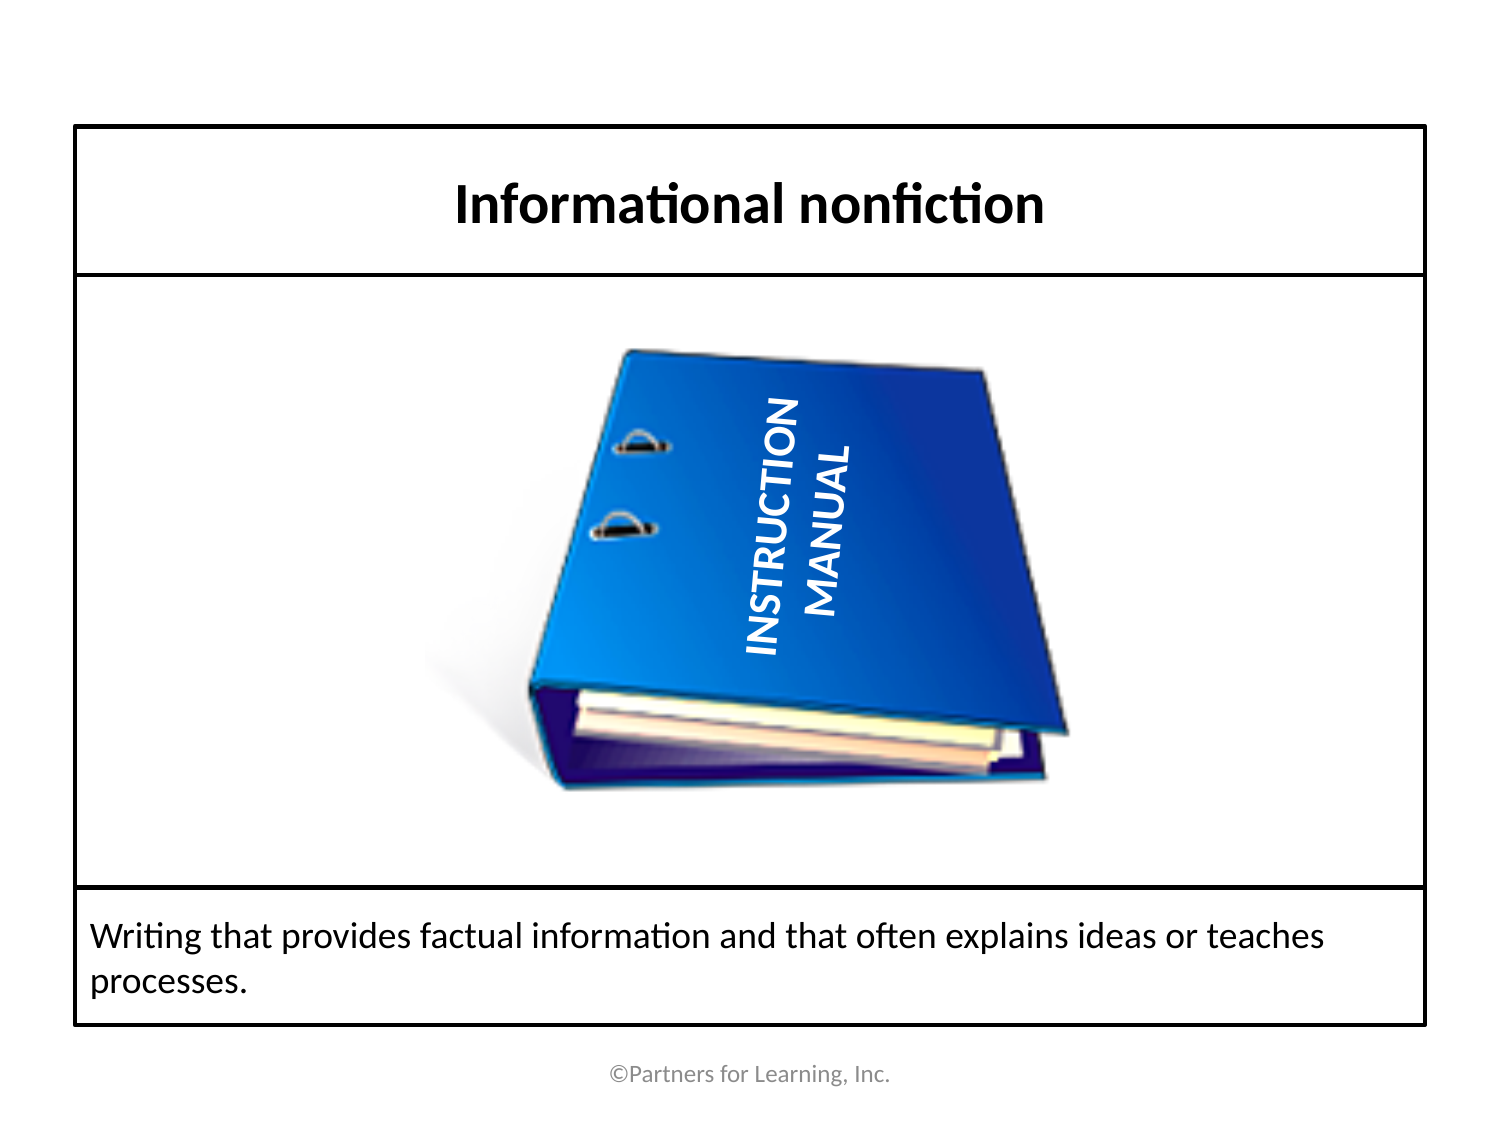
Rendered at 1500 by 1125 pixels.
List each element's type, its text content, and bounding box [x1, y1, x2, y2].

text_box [424, 224, 1076, 876]
list Writing that provides factual information and that often explains ideas or teaches processes. [75, 887, 1425, 1025]
footer ©Partners for Learning, Inc. [512, 1042, 988, 1103]
list Informational nonfiction [75, 125, 1425, 275]
